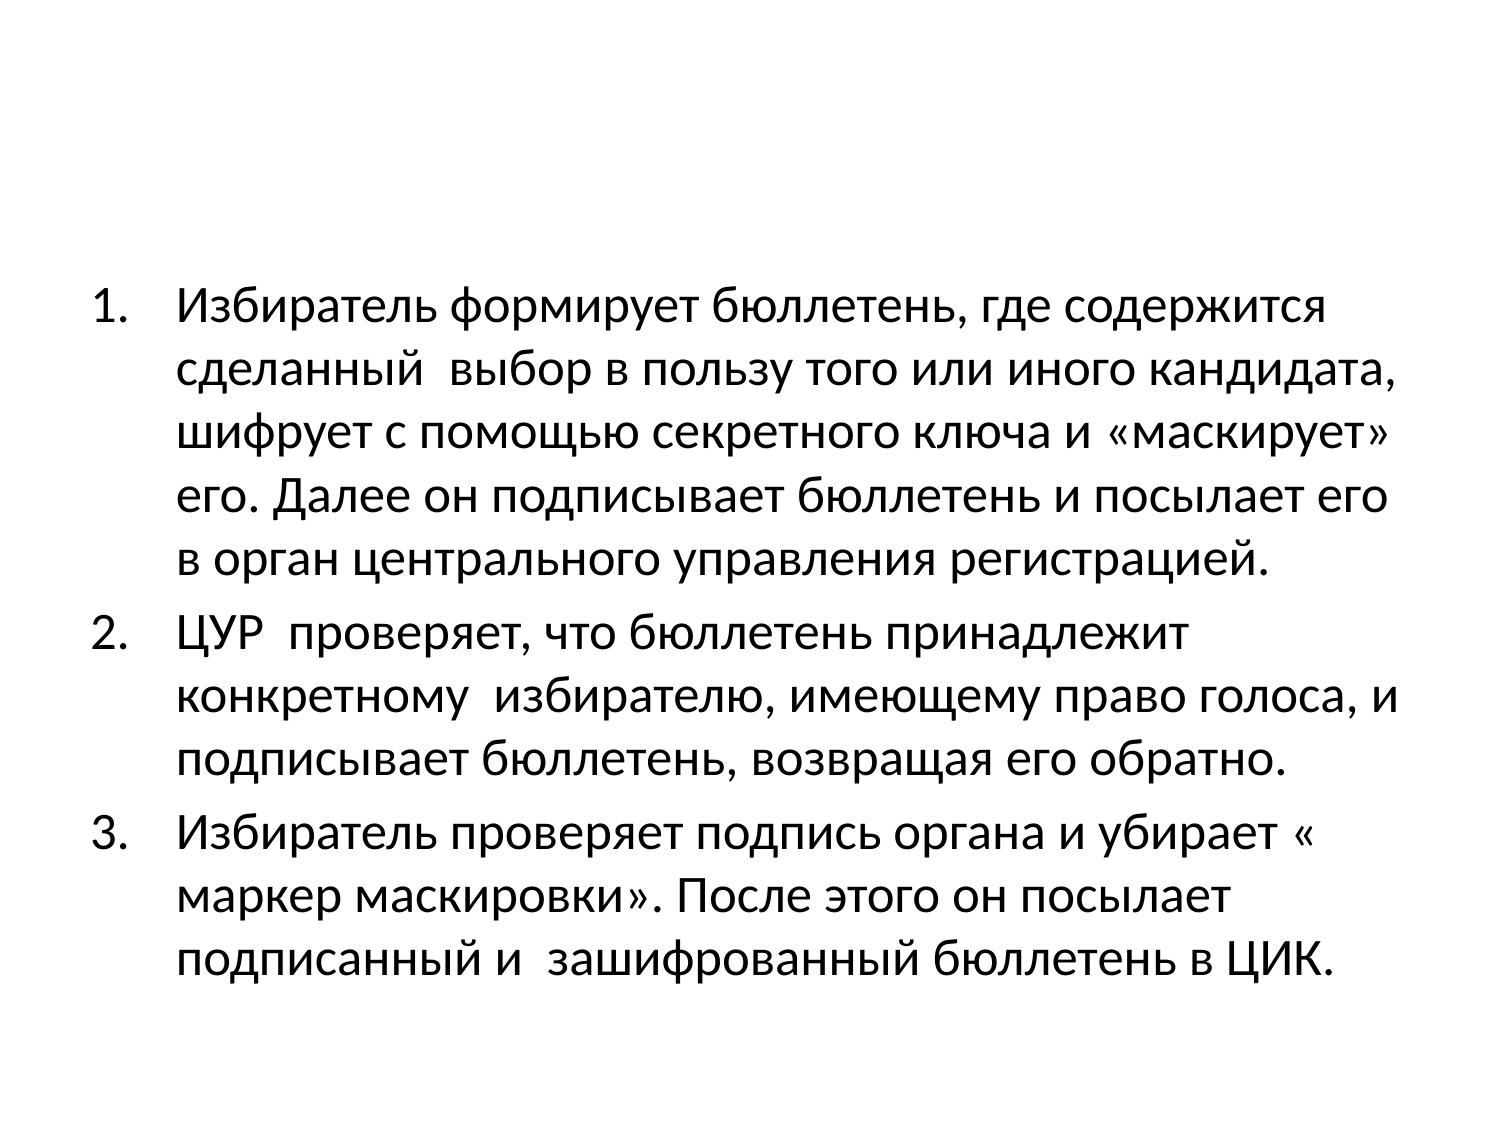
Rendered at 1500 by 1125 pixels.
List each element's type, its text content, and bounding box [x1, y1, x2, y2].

list Избиратель формирует бюллетень, где содержится сделанный выбор в пользу того или иного кандидата, шифрует с помощью секретного ключа и «маскирует» его. Далее он подписывает бюллетень и посылает его в орган центрального управления регистрацией. ЦУР проверяет, что бюллетень принадлежит конкретному избирателю, имеющему право голоса, и подписывает бюллетень, возвращая его обратно. Избиратель проверяет подпись органа и убирает « маркер маскировки». После этого он посылает подписанный и зашифрованный бюллетень в ЦИК. [75, 262, 1425, 1005]
